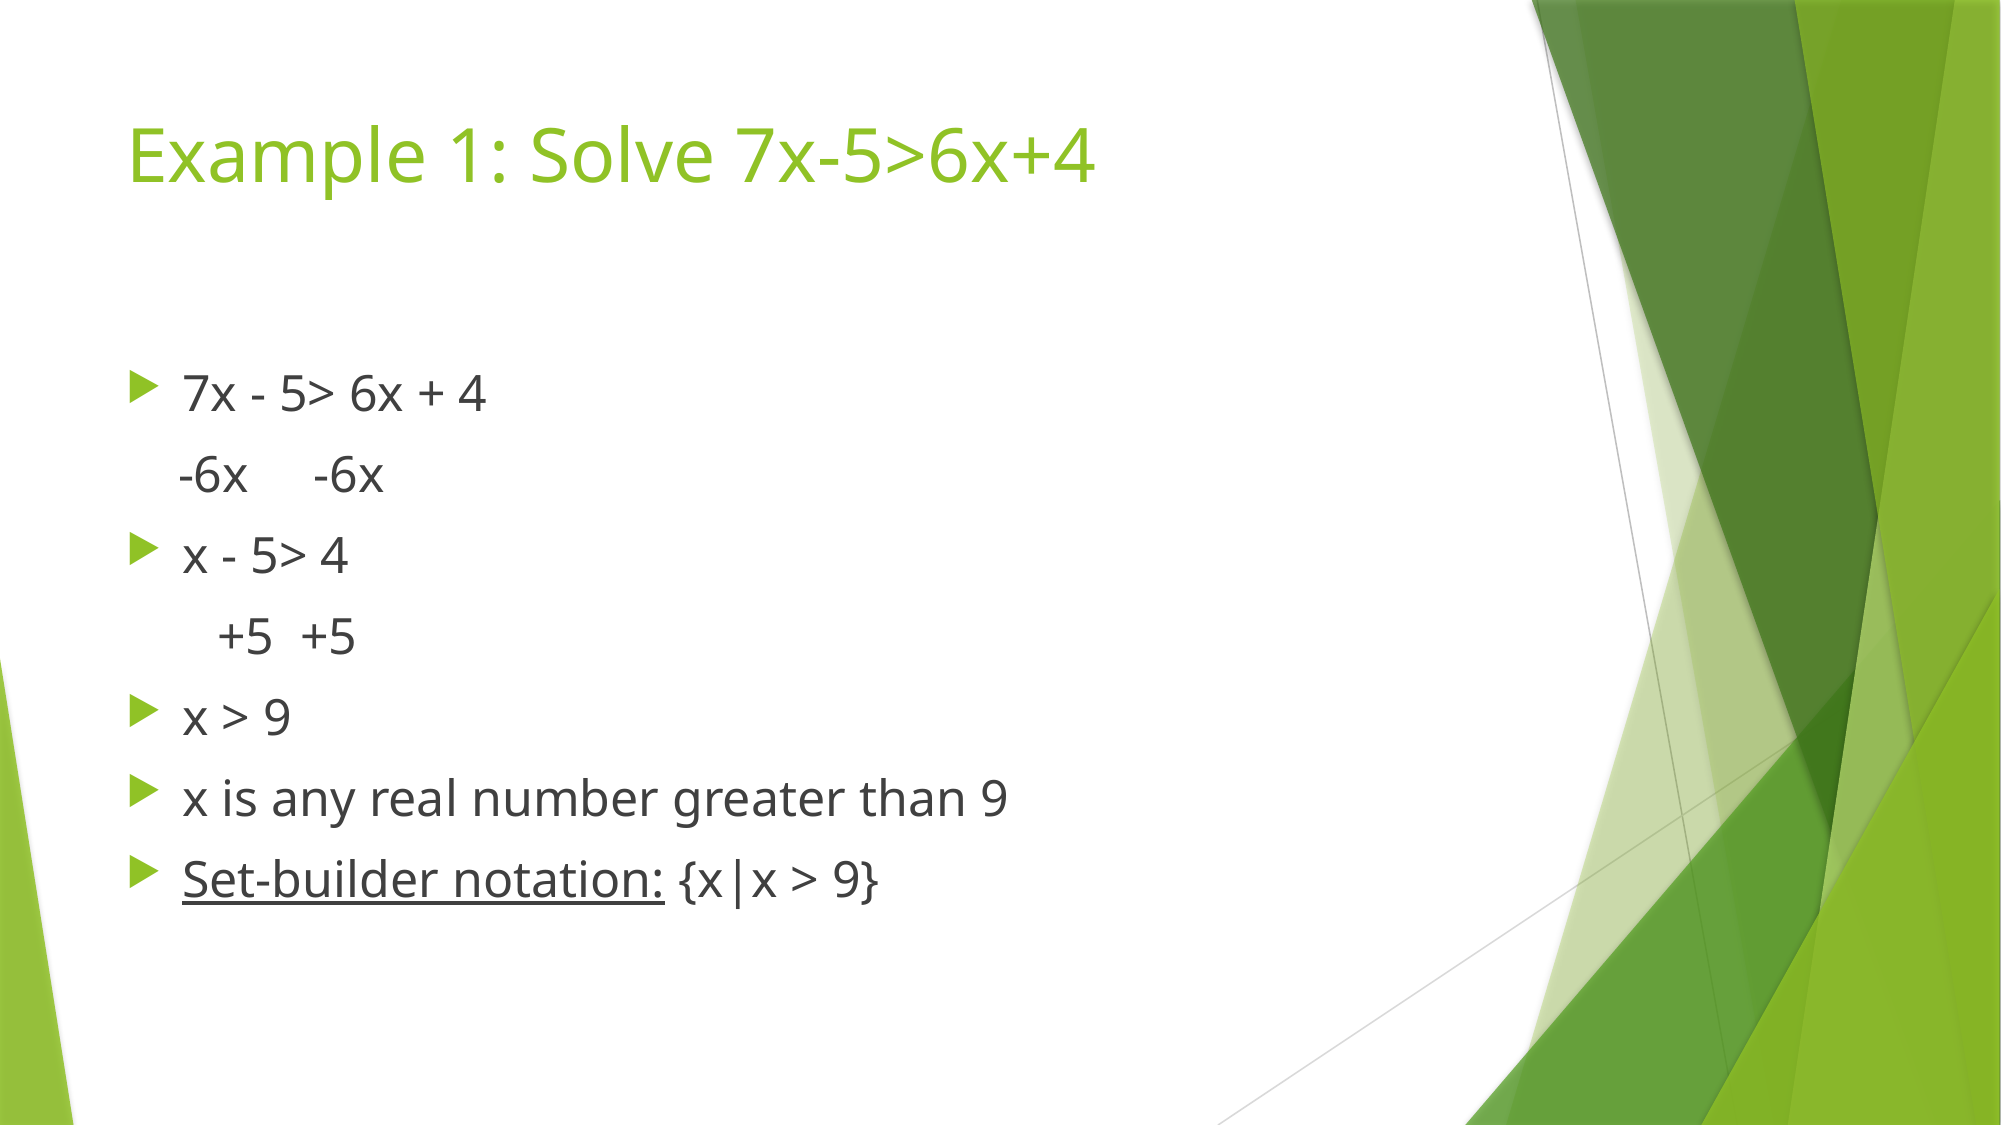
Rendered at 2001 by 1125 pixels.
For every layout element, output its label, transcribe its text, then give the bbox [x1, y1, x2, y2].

title Example 1: Solve 7x-5>6x+4 [111, 99, 1522, 317]
list 7x - 5> 6x + 4 -6x -6x x - 5> 4 +5 +5 x > 9 x is any real number greater than 9 Set-builder notation: {x|x > 9} [111, 354, 1522, 992]
